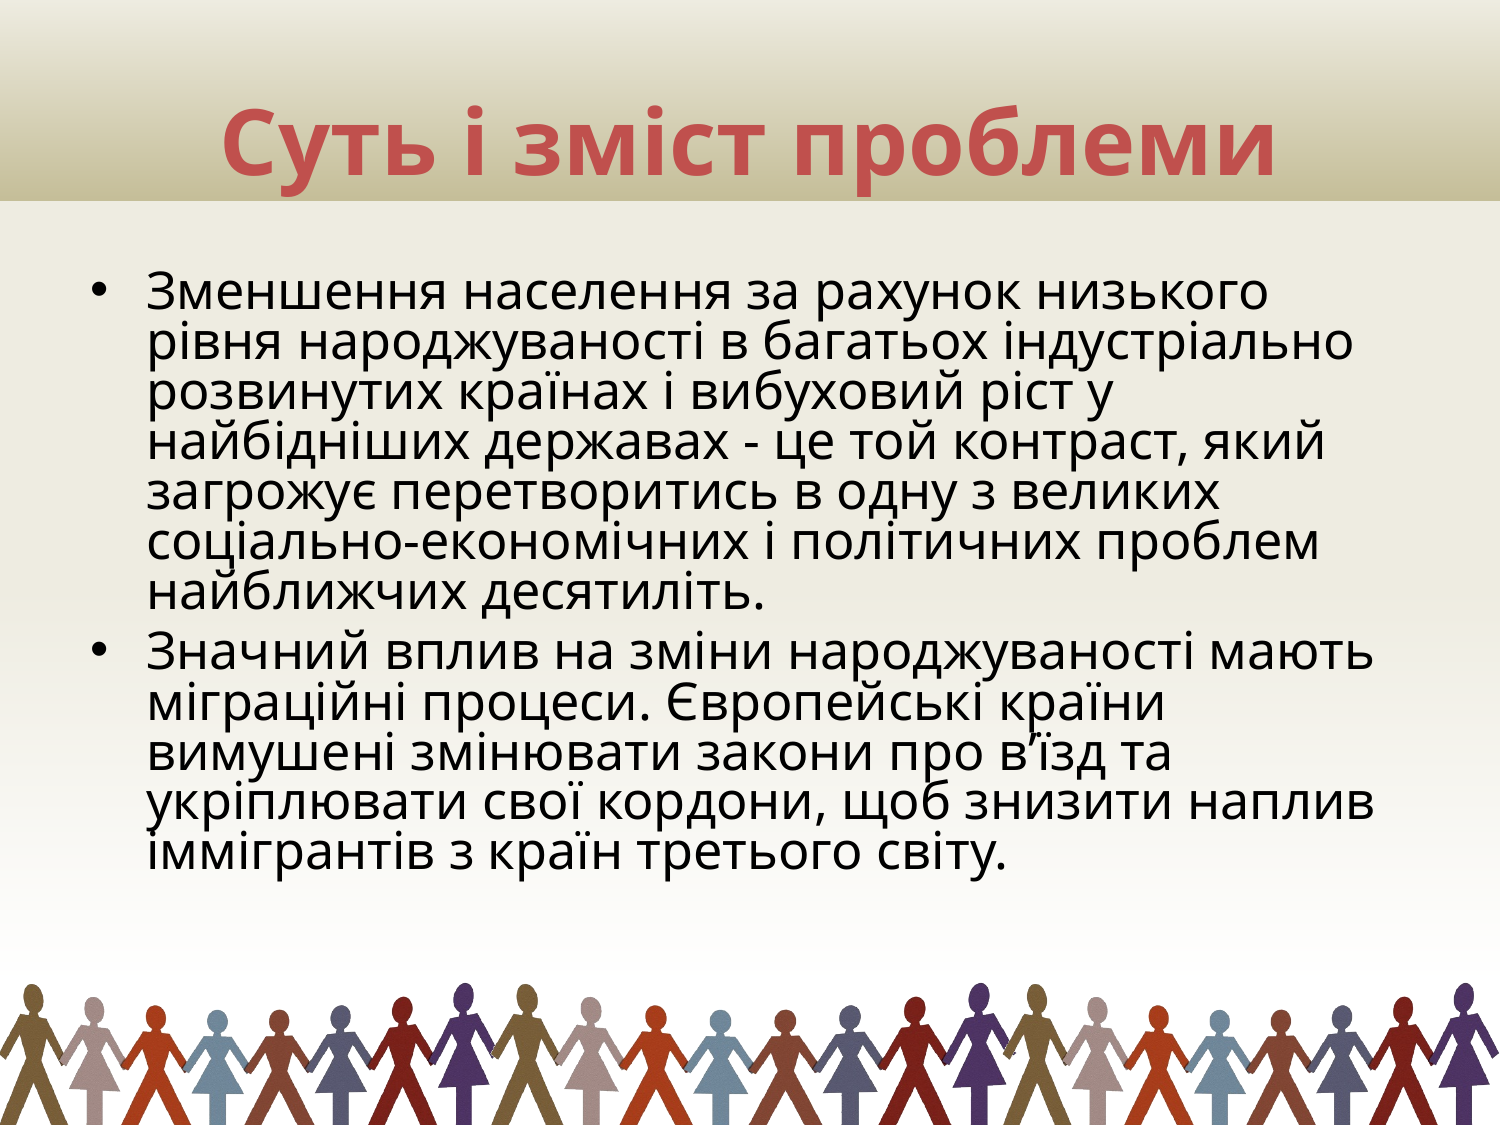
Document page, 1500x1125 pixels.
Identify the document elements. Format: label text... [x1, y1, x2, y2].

title Суть і зміст проблеми [74, 44, 1426, 233]
list Зменшення населення за рахунок низького рівня народжуваності в багатьох індустріально розвинутих країнах і вибуховий ріст у найбідніших державах - це той контраст, який загрожує перетворитись в одну з великих соціально-економічних і політичних проблем найближчих десятиліть. Значний вплив на зміни народжуваності мають міграційні процеси. Європейські країни вимушені змінювати закони про в’їзд та укріплювати свої кордони, щоб знизити наплив іммігрантів з країн третього світу. [74, 262, 1426, 1006]
picture [0, 981, 1500, 1125]
